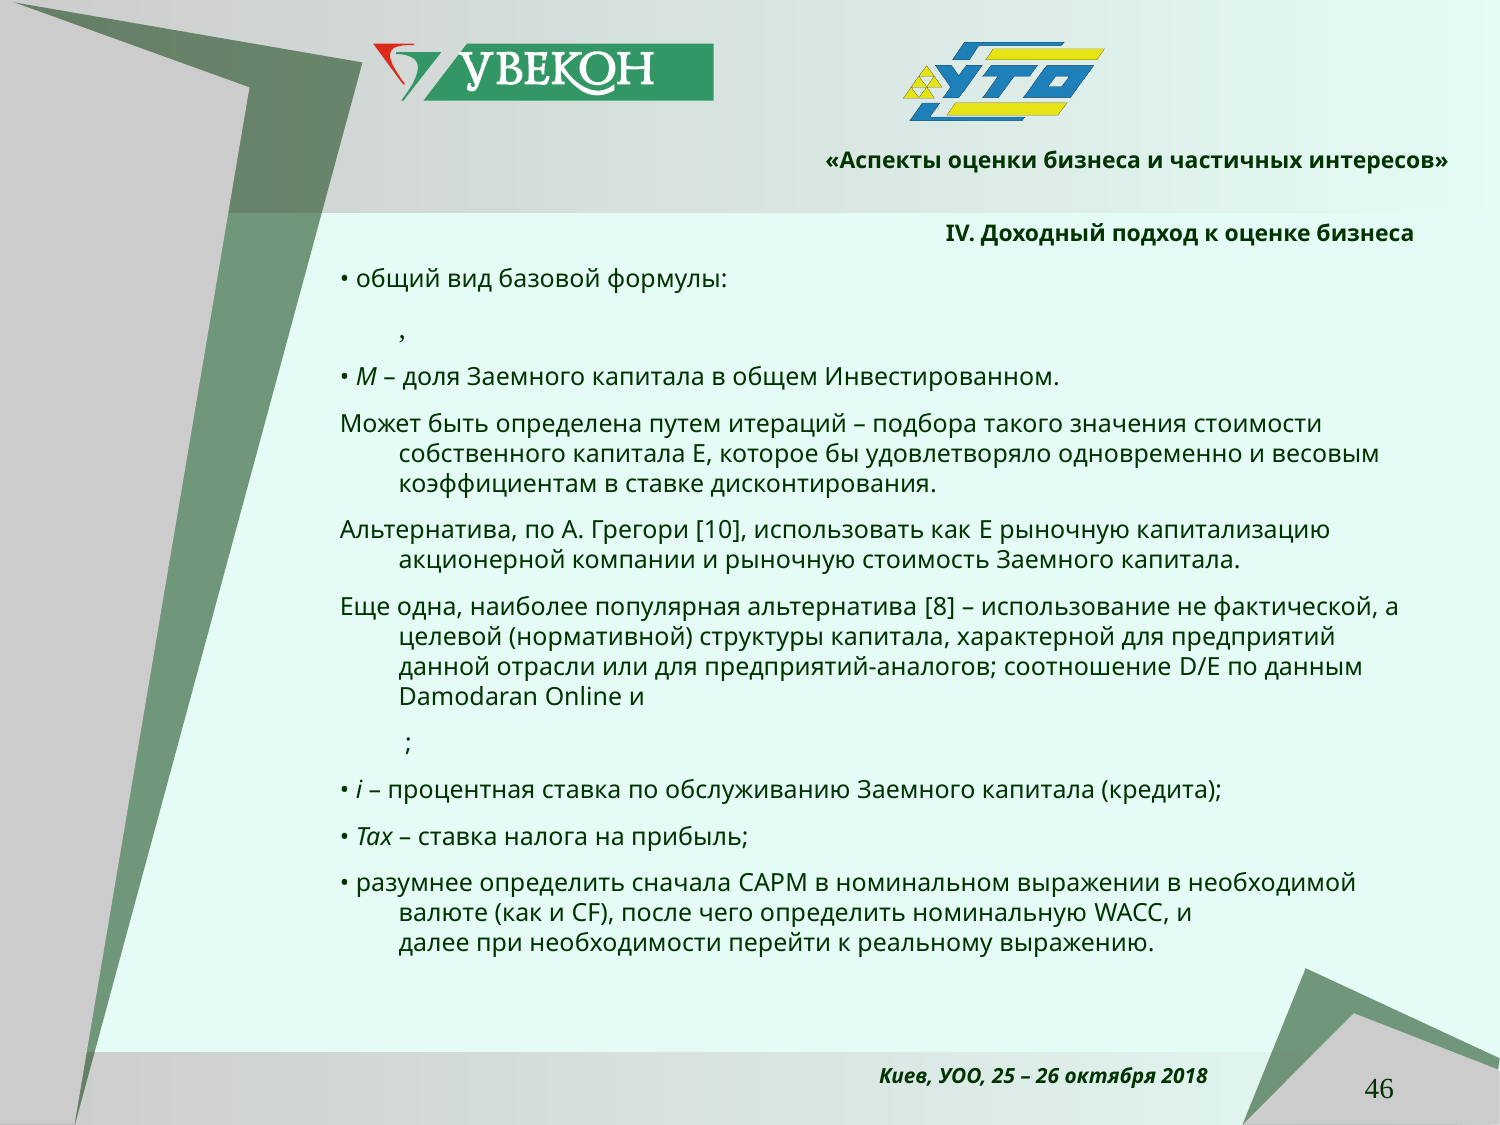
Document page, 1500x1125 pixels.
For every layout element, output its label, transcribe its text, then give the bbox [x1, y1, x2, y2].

picture [903, 42, 1105, 121]
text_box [371, 42, 716, 103]
text_box Киев, УОО, 25 – 26 октября 2018 [525, 1051, 1223, 1096]
title «Аспекты оценки бизнеса и частичных интересов» [632, 140, 1465, 181]
slide_number 46 [1299, 1052, 1459, 1122]
